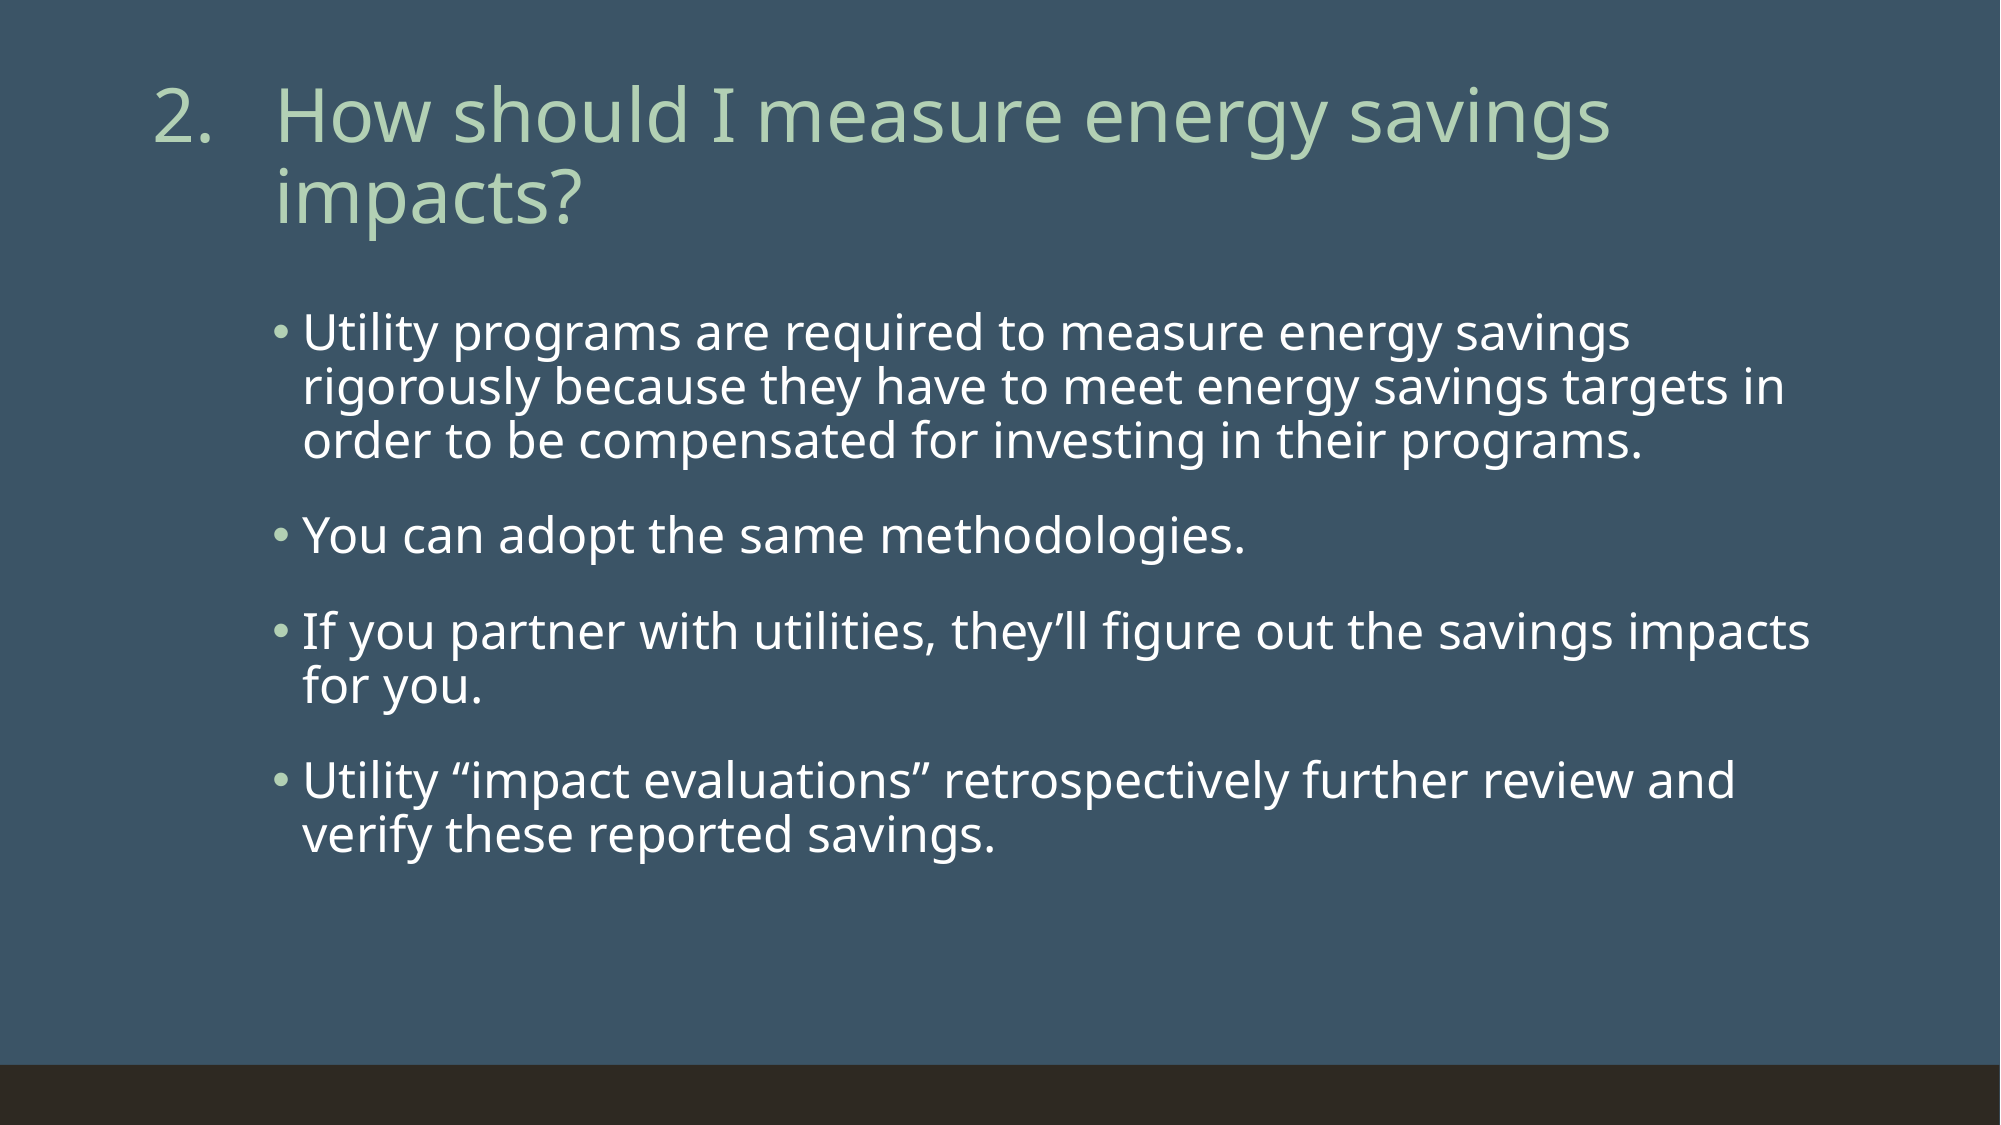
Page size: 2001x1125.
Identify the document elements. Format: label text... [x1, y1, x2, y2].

title How should I measure energy savings impacts? [137, 59, 1863, 248]
list Utility programs are required to measure energy savings rigorously because they have to meet energy savings targets in order to be compensated for investing in their programs. You can adopt the same methodologies. If you partner with utilities, they’ll figure out the savings impacts for you. Utility “impact evaluations” retrospectively further review and verify these reported savings. [137, 299, 1863, 1014]
